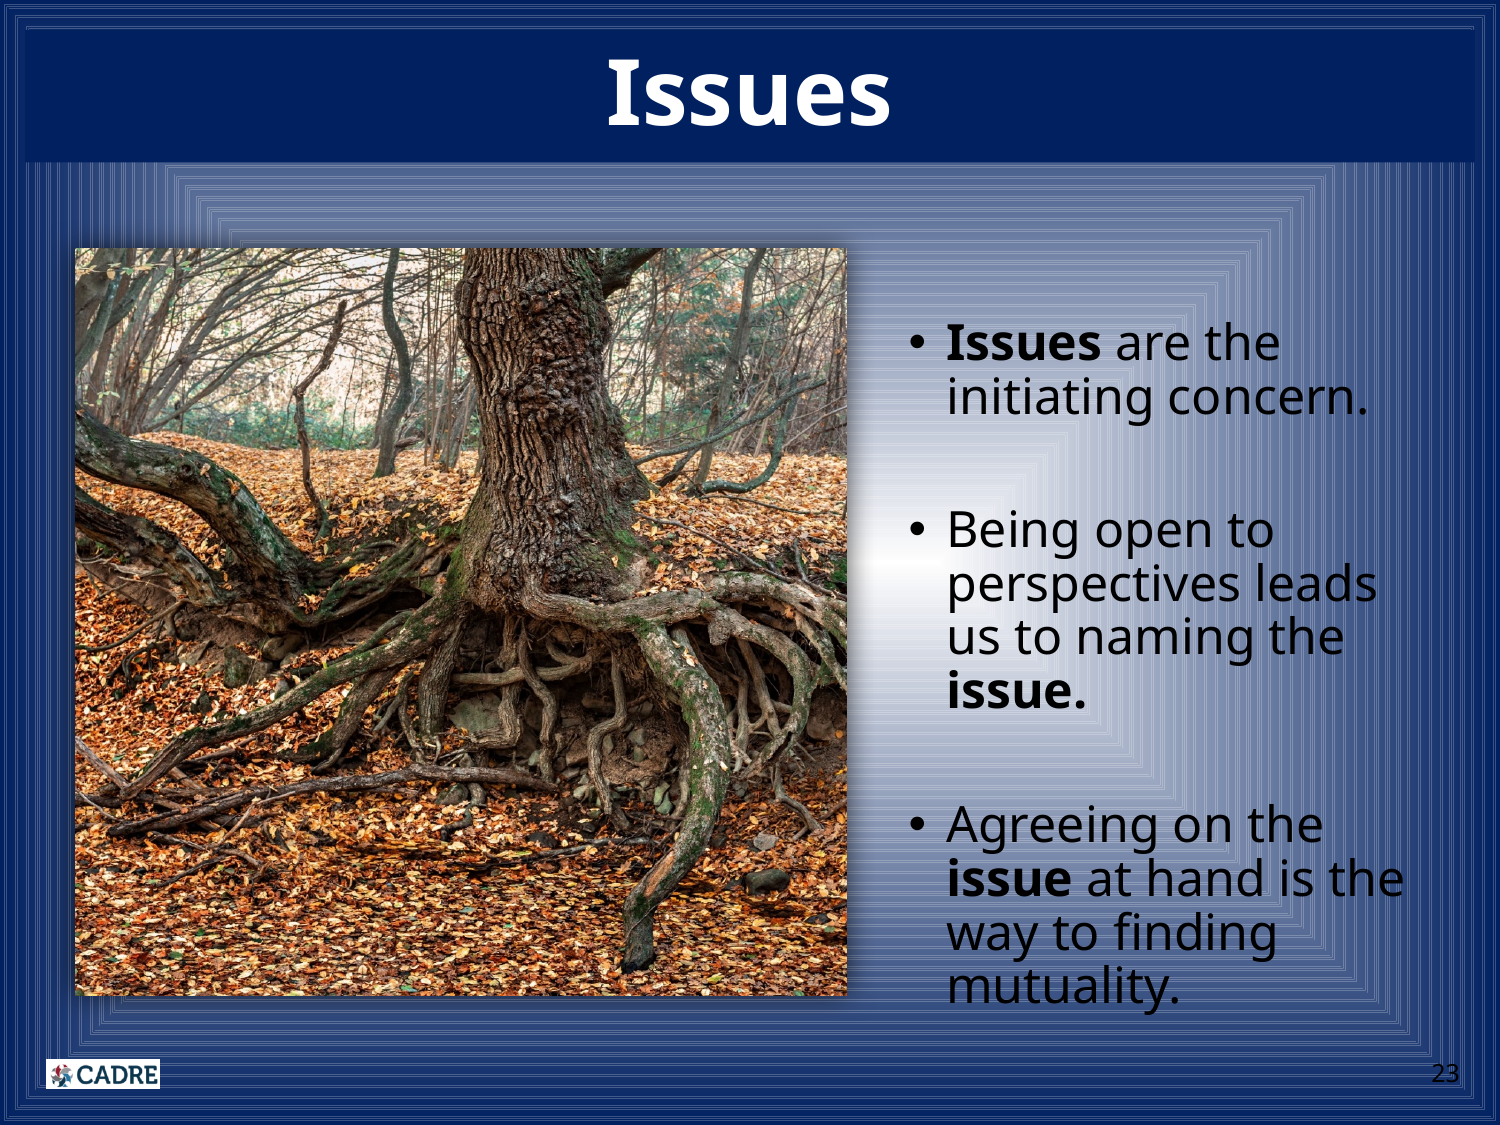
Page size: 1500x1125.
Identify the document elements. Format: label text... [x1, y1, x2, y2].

slide_number 23 [1137, 1044, 1475, 1104]
title Issues [24, 29, 1475, 163]
text_box Issues are the initiating concern. Being open to perspectives leads us to naming the issue. Agreeing on the issue at hand is the way to finding mutuality. [875, 309, 1454, 997]
picture [46, 1059, 160, 1089]
picture [74, 248, 847, 996]
